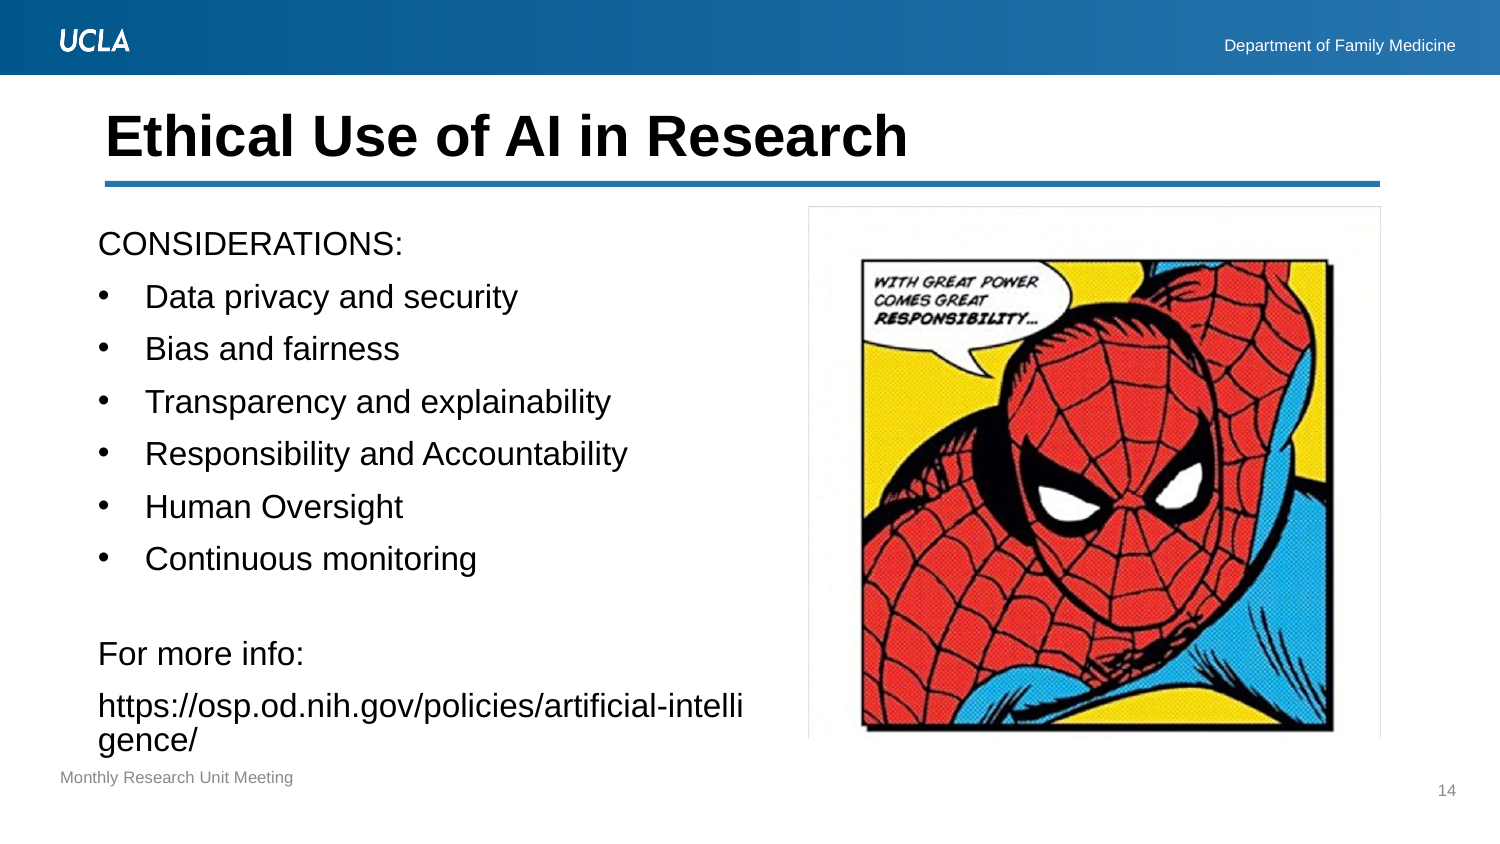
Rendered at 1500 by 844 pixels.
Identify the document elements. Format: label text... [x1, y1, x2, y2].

title Ethical Use of AI in Research [105, 105, 1380, 170]
text_box CONSIDERATIONS: Data privacy and security Bias and fairness Transparency and explainability Responsibility and Accountability Human Oversight Continuous monitoring For more info: https://osp.od.nih.gov/policies/artificial-intelligence/ [82, 215, 774, 772]
picture [808, 206, 1382, 739]
slide_number 14 [1381, 780, 1457, 840]
picture [60, 28, 130, 52]
